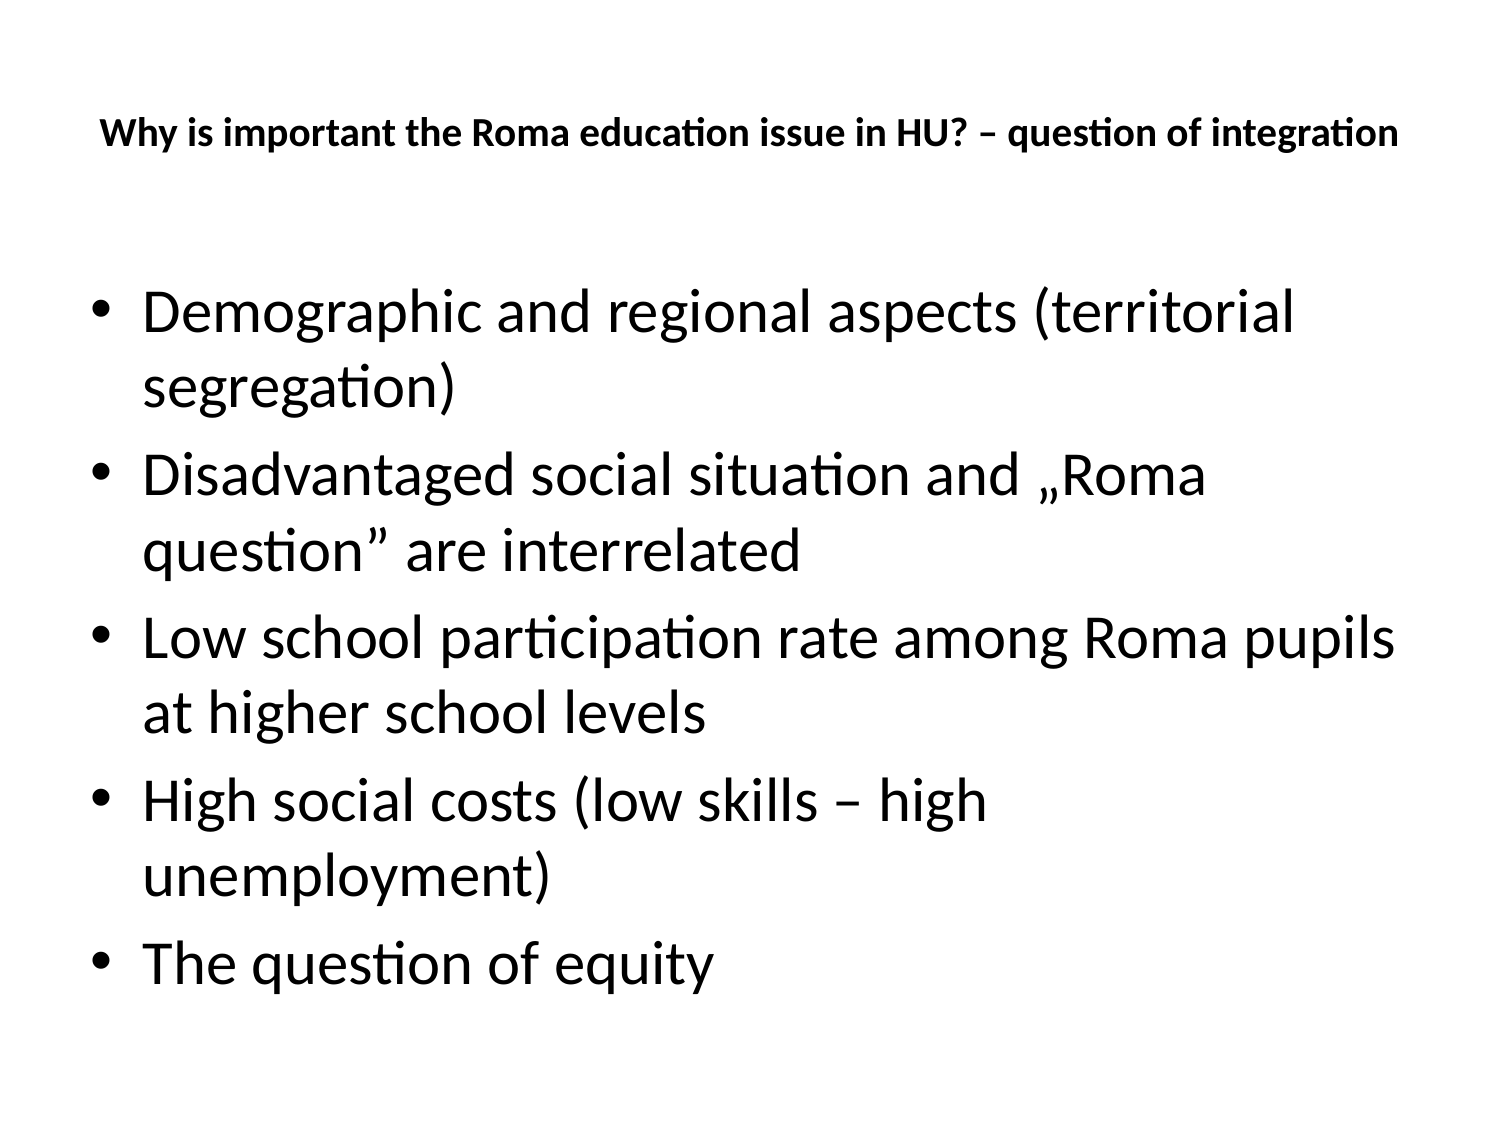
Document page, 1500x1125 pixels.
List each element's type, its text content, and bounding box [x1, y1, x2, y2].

title Why is important the Roma education issue in HU? – question of integration [75, 45, 1425, 233]
list Demographic and regional aspects (territorial segregation) Disadvantaged social situation and „Roma question” are interrelated Low school participation rate among Roma pupils at higher school levels High social costs (low skills – high unemployment) The question of equity [75, 262, 1425, 1005]
